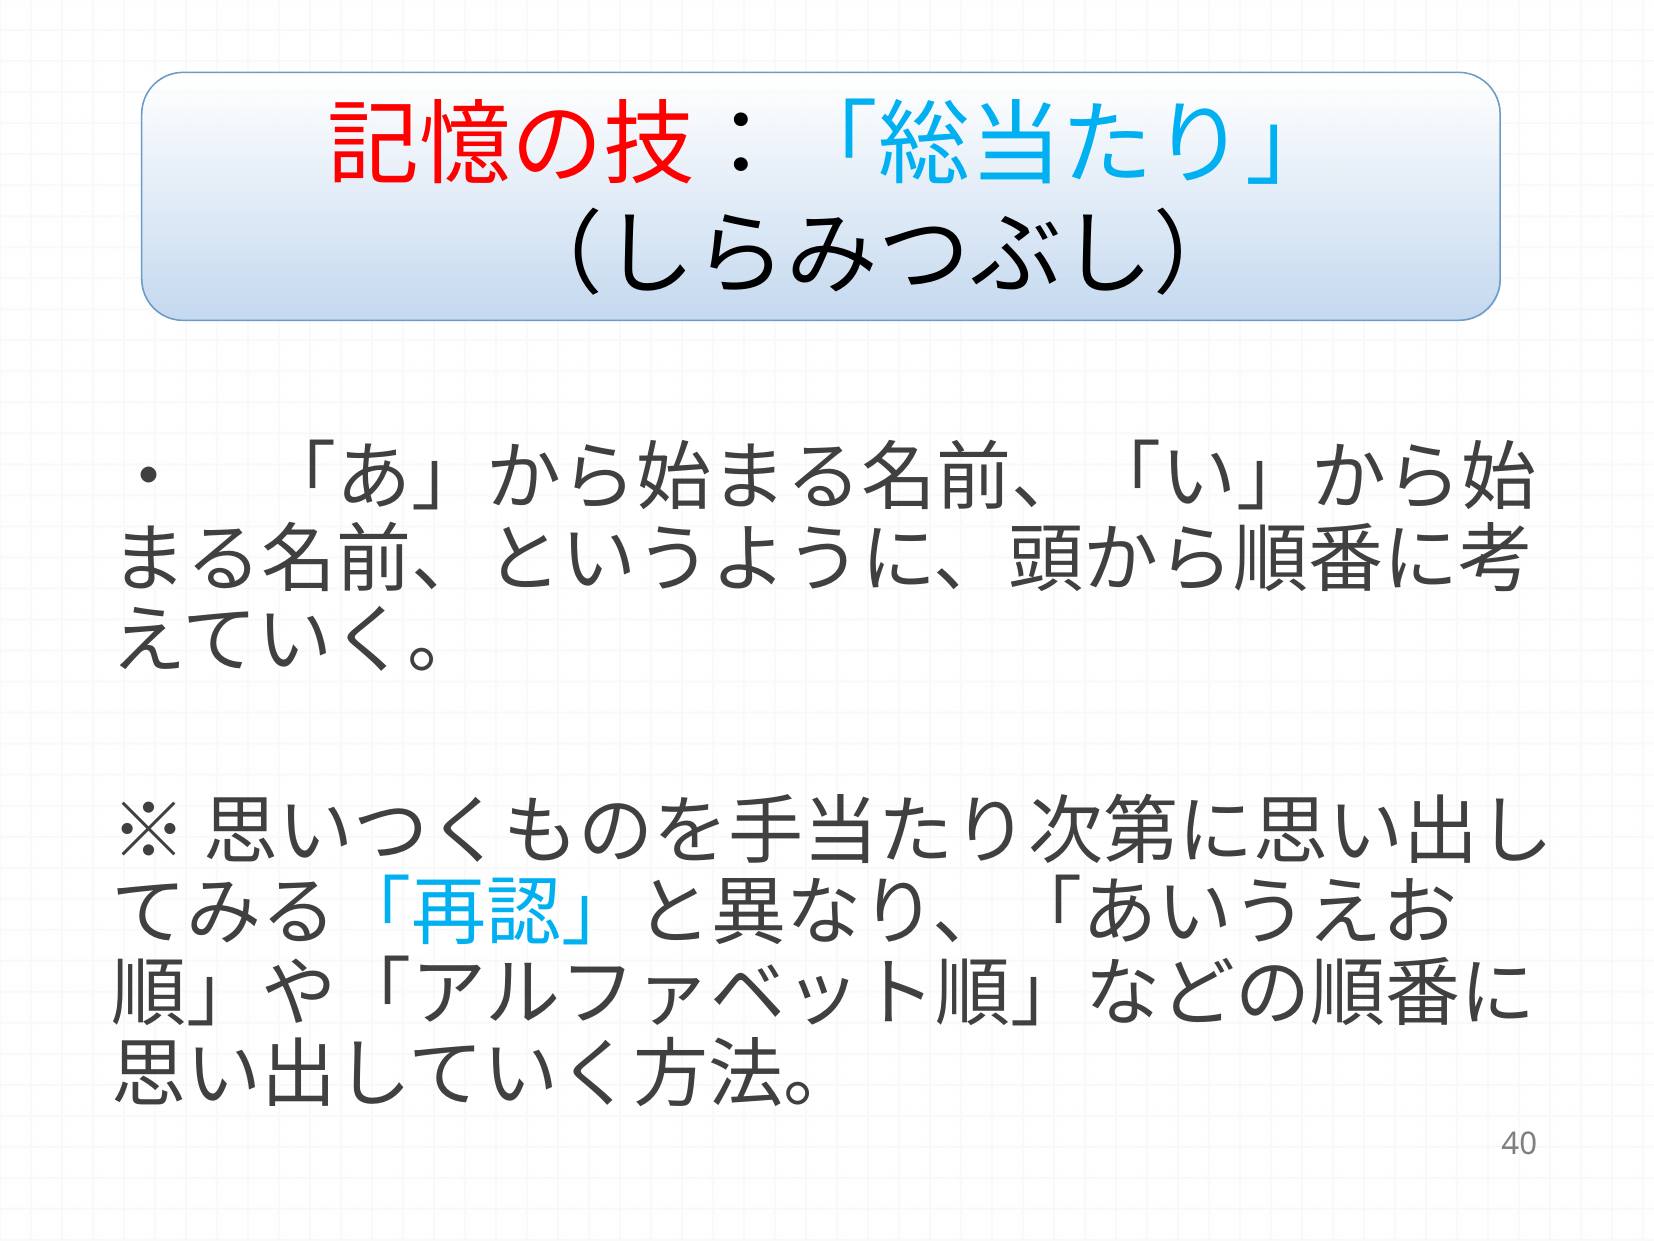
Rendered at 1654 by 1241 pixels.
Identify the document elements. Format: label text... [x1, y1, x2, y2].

slide_number 40 [1167, 1112, 1554, 1178]
text_box [147, 302, 1494, 322]
list ・ 「あ」から始まる名前、「い」から始まる名前、というように、頭から順番に考えていく。 ※思いつくものを手当たり次第に思い出してみる「再認」と異なり、「あいうえお順」や「アルファベット順」などの順番に思い出していく方法。 [94, 431, 1591, 1022]
picture [0, 0, 1654, 1241]
title 記憶の技：「総当たり」 （しらみつぶし） [70, 88, 1595, 302]
text_box [149, 71, 1493, 88]
